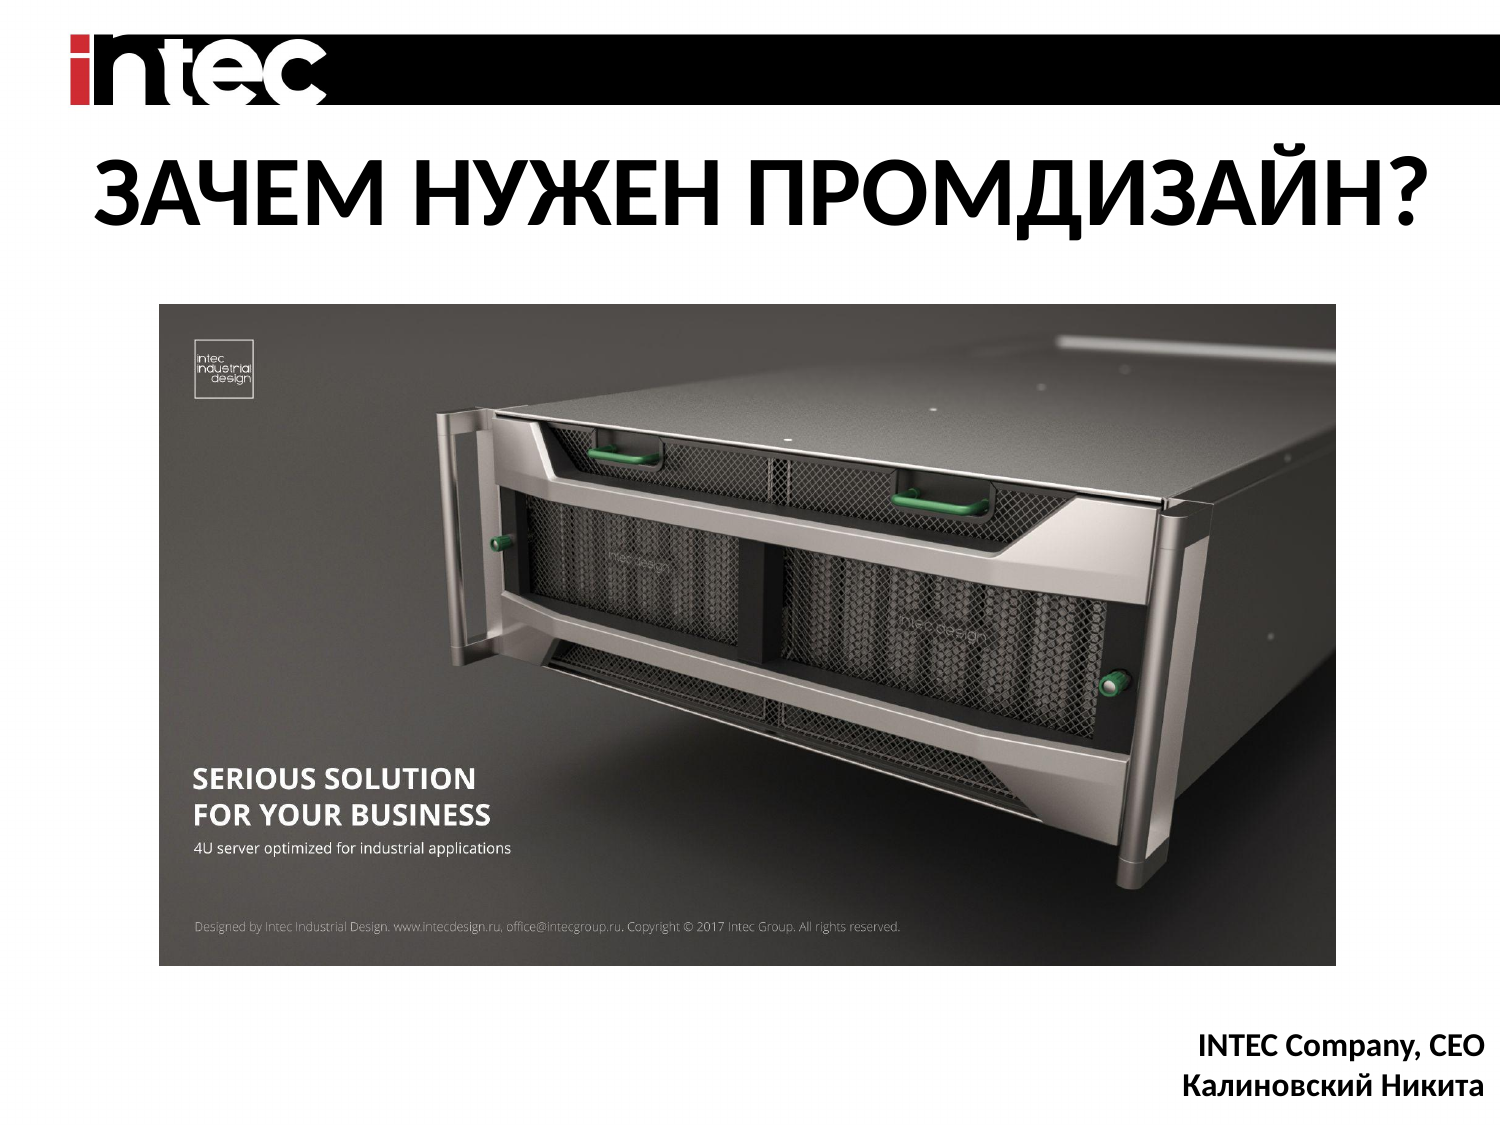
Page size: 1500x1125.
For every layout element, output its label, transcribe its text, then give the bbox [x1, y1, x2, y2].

text_box ЗАЧЕМ НУЖЕН ПРОМДИЗАЙН? [61, 117, 1466, 253]
picture [0, 0, 1500, 1125]
text_box INTEC Company, CEO Калиновский Никита [1006, 1015, 1500, 1111]
